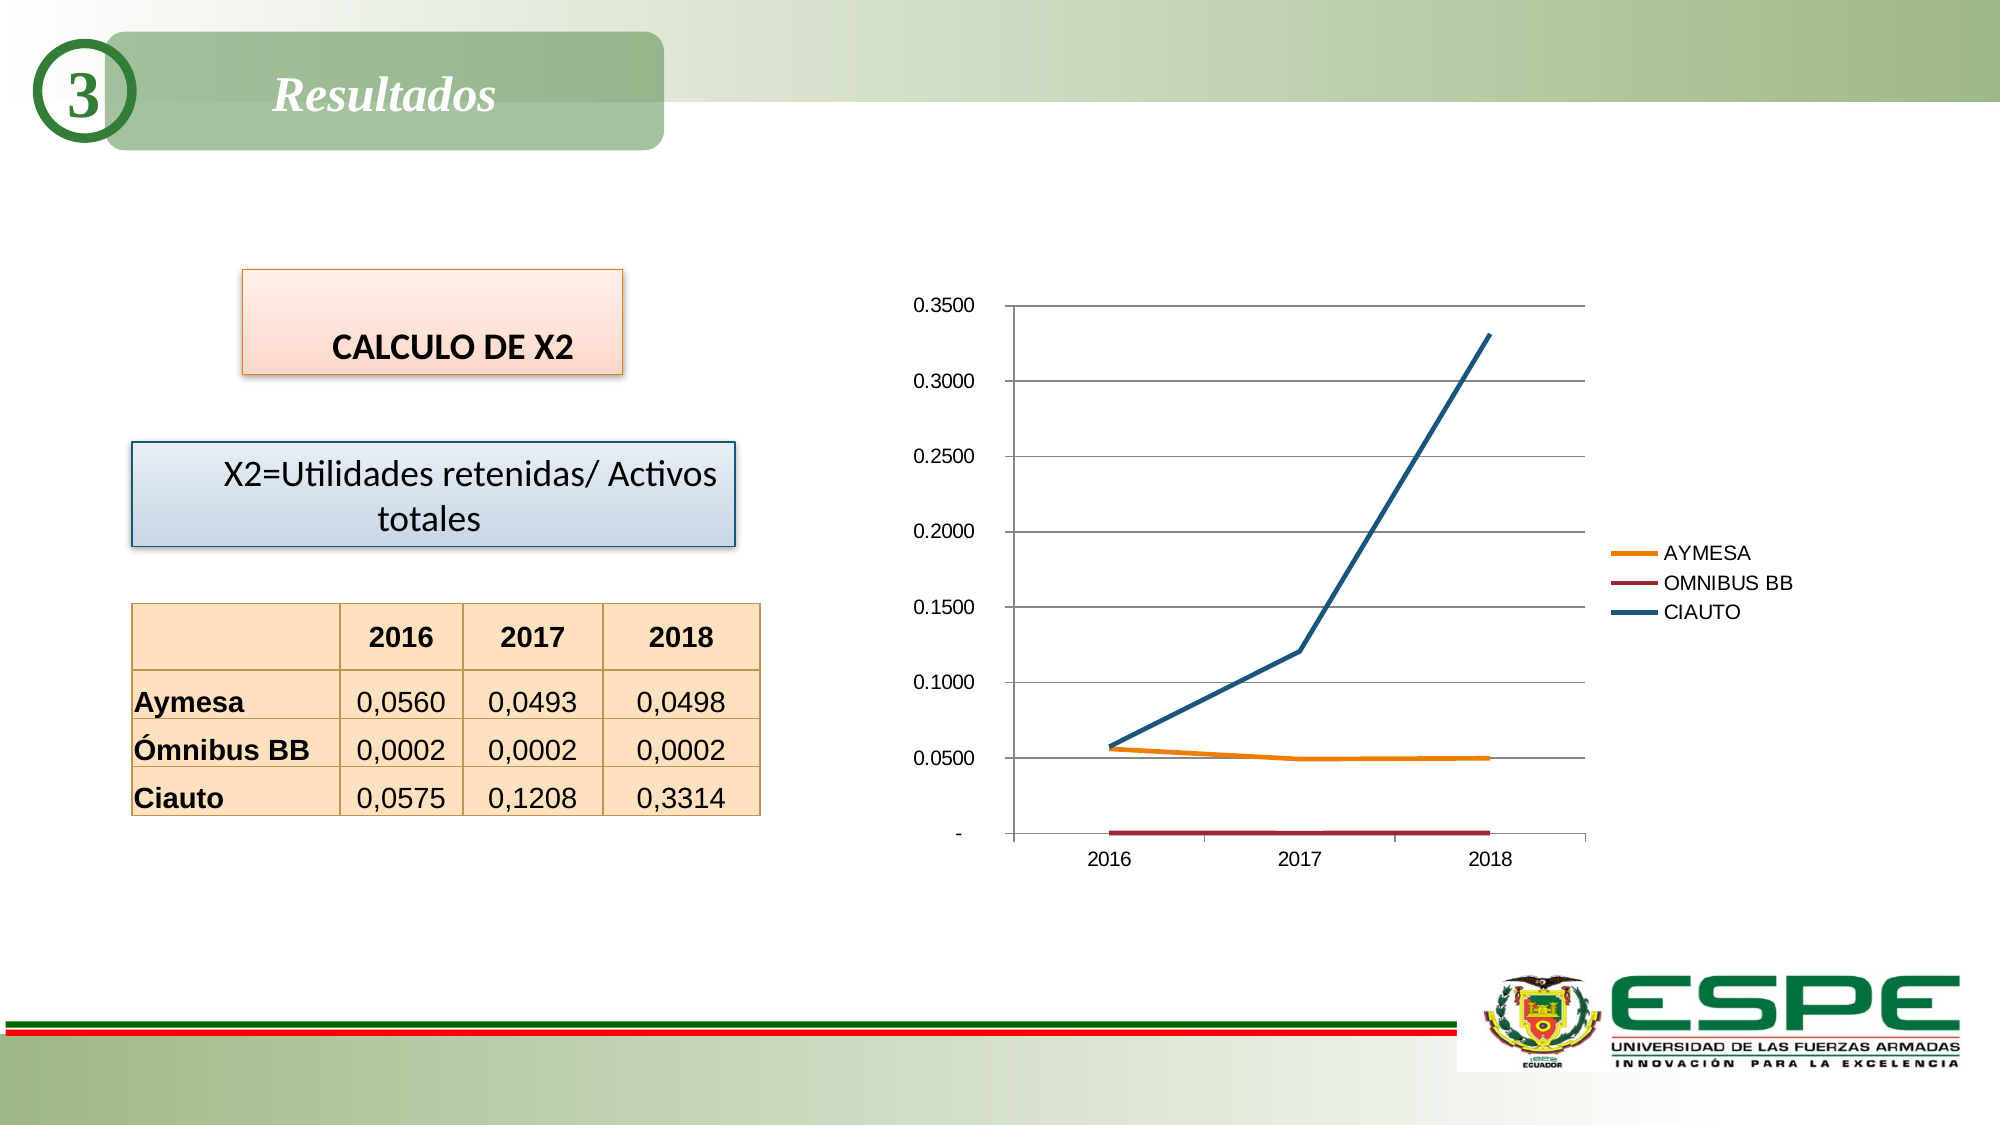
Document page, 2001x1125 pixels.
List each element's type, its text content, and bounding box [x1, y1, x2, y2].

table_cell Ciauto [133, 767, 339, 815]
table_cell 0,0575 [341, 767, 462, 815]
text_box CALCULO DE X2 [242, 269, 623, 375]
table_header 2018 [604, 604, 759, 669]
text_box 3 [35, 41, 135, 141]
table_header 2017 [464, 604, 602, 669]
table_cell 0,0002 [464, 719, 602, 766]
table_cell 0,0560 [341, 671, 462, 718]
table_header [133, 604, 339, 669]
table_cell 0,0002 [604, 719, 759, 766]
chart [888, 281, 1814, 884]
table_cell 0,1208 [464, 767, 602, 815]
picture [1456, 968, 1994, 1072]
table_cell 0,0493 [464, 671, 602, 718]
table_cell 0,0498 [604, 671, 759, 718]
table_cell 0,3314 [604, 767, 759, 815]
table_cell Ómnibus BB [133, 719, 339, 766]
text_box Resultados [105, 31, 665, 151]
table_cell Aymesa [133, 671, 339, 718]
text_box X2=Utilidades retenidas/ Activos totales [131, 441, 736, 547]
table_header 2016 [341, 604, 462, 669]
table_cell 0,0002 [341, 719, 462, 766]
